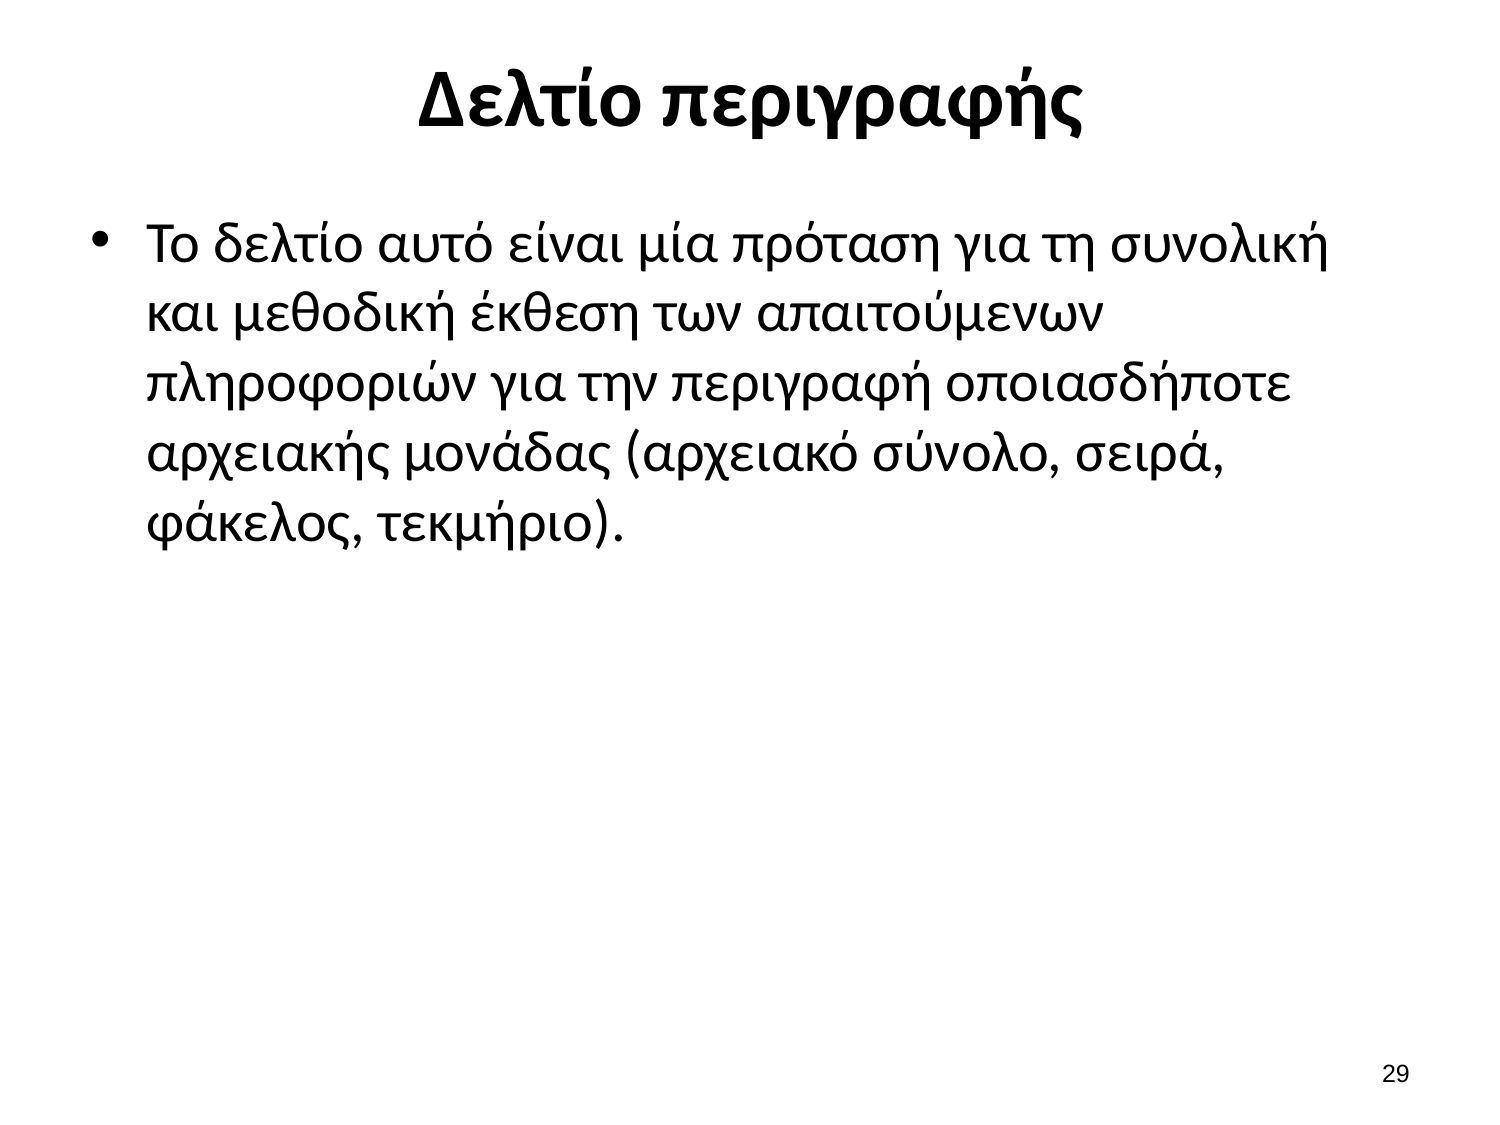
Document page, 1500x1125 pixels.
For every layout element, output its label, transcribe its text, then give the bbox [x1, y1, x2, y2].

title Δελτίο περιγραφής [76, 19, 1427, 169]
slide_number 28 [1074, 1042, 1425, 1103]
list Το δελτίο αυτό είναι μία πρόταση για τη συνολική και μεθοδική έκθεση των απαιτούμενων πληροφοριών για την περιγραφή οποιασδήποτε αρχειακής μονάδας (αρχειακό σύνολο, σειρά, φάκελος, τεκμήριο). [75, 196, 1425, 1024]
